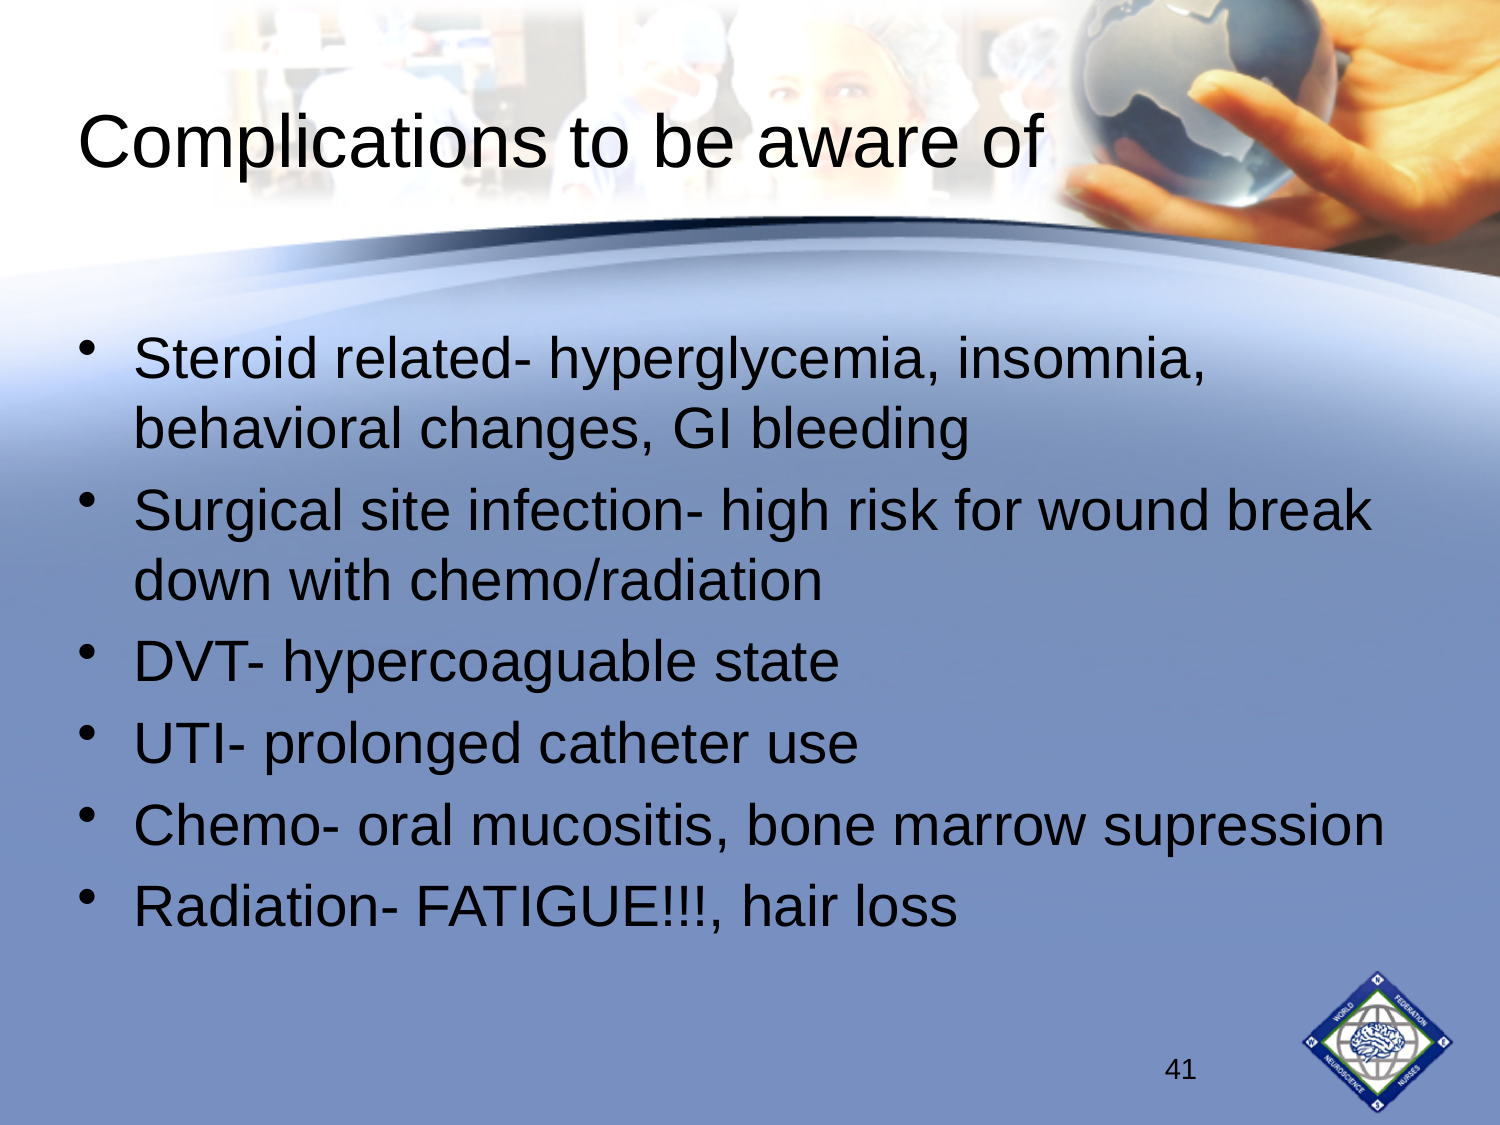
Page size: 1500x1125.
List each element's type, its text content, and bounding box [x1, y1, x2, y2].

slide_number 41 [1149, 1042, 1500, 1103]
picture [0, 0, 1500, 1125]
list Steroid related- hyperglycemia, insomnia, behavioral changes, GI bleeding Surgical site infection- high risk for wound break down with chemo/radiation DVT- hypercoaguable state UTI- prolonged catheter use Chemo- oral mucositis, bone marrow supression Radiation- FATIGUE!!!, hair loss [62, 312, 1419, 927]
title Complications to be aware of [62, 24, 1238, 250]
